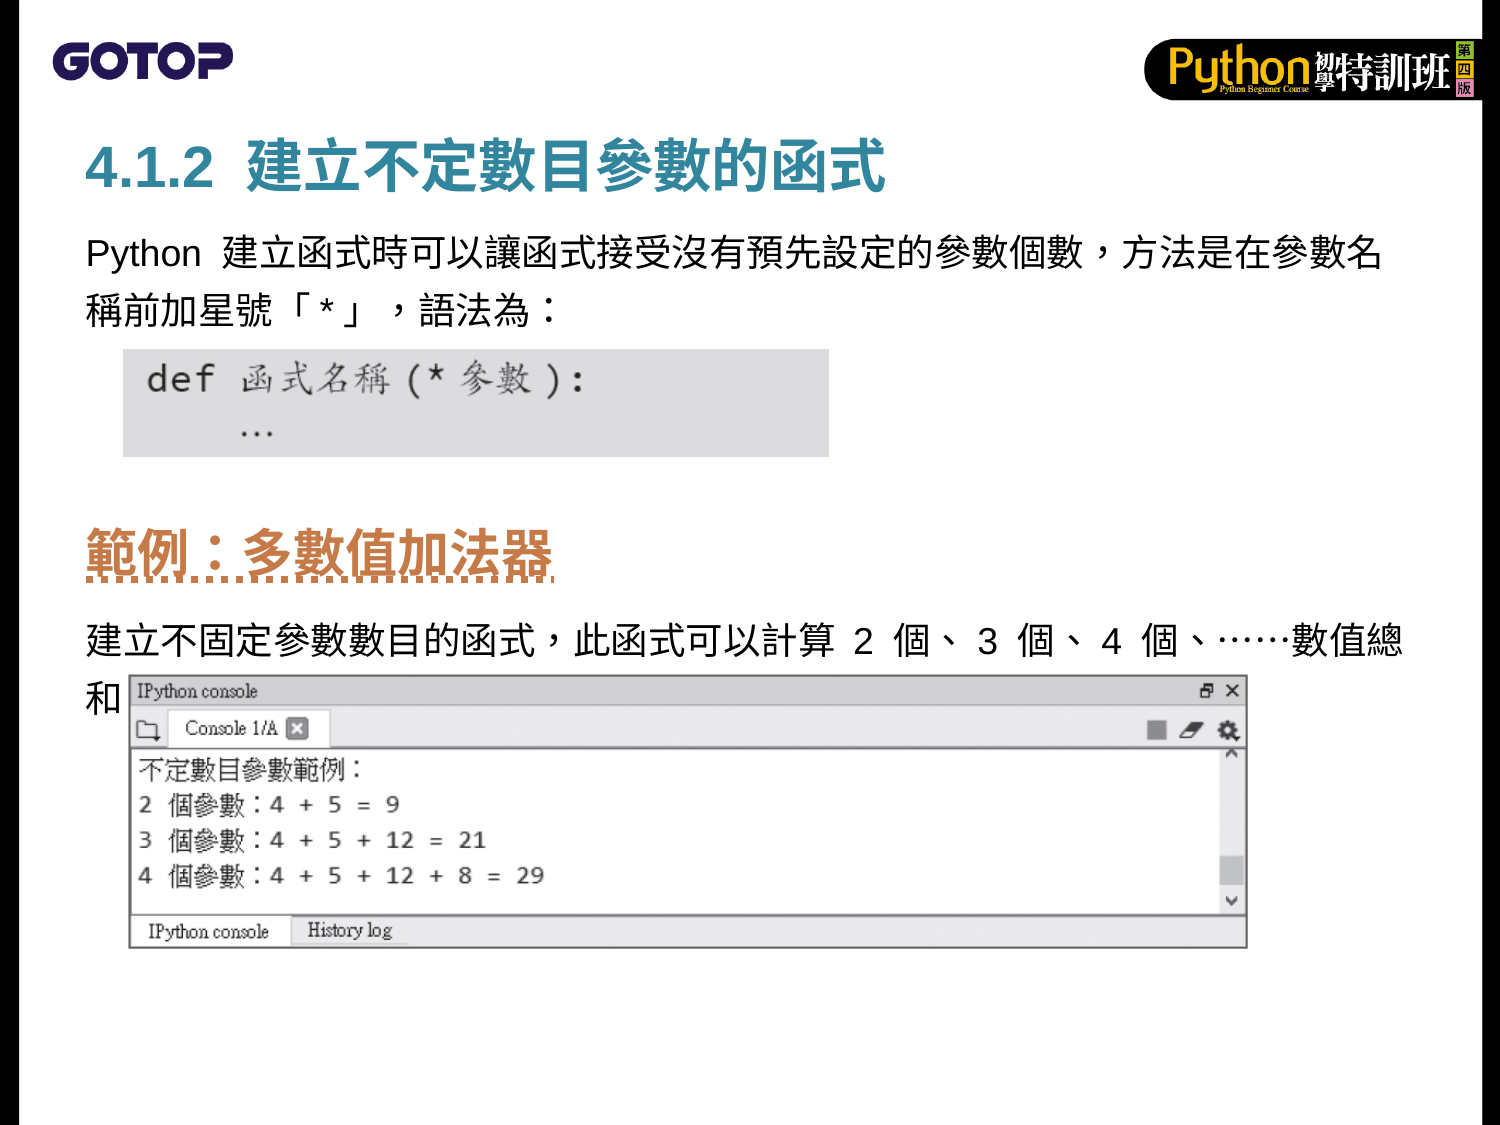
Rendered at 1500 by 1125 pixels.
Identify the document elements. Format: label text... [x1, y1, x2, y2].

list 4.1.2 建立不定數目參數的函式 Python 建立函式時可以讓函式接受沒有預先設定的參數個數，方法是在參數名稱前加星號「*」，語法為： 範例：多數值加法器 建立不固定參數數目的函式，此函式可以計算 2 個、3 個、4 個、⋯⋯數值總和。 [70, 121, 1430, 1067]
picture [0, 0, 1500, 1125]
